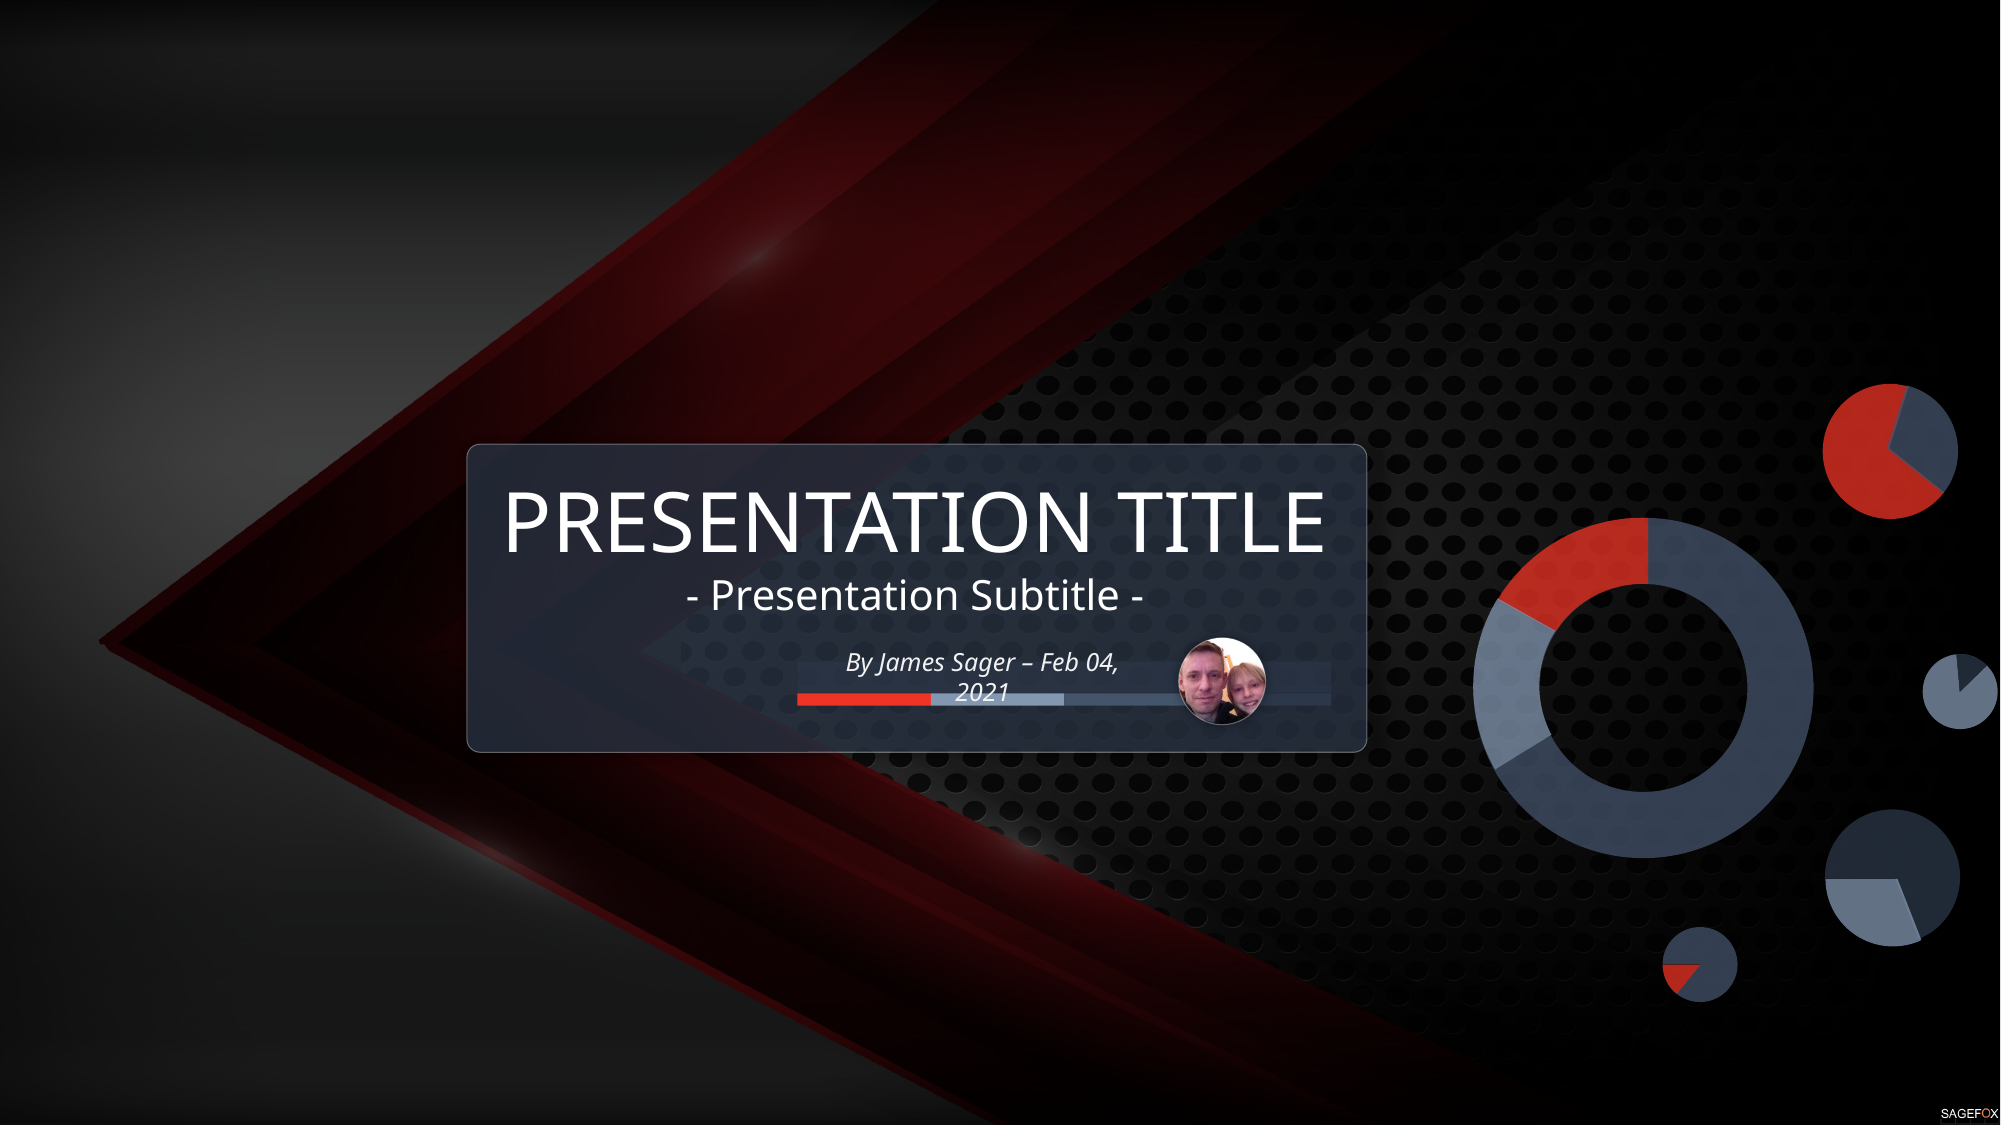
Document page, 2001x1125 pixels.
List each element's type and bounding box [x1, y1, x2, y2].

text_box [1822, 383, 1958, 520]
text_box [1824, 809, 1961, 947]
text_box [1453, 517, 1814, 859]
text_box [1922, 654, 1998, 730]
text_box [1662, 927, 1738, 1003]
picture [0, 0, 2001, 1125]
text_box [466, 444, 1367, 753]
